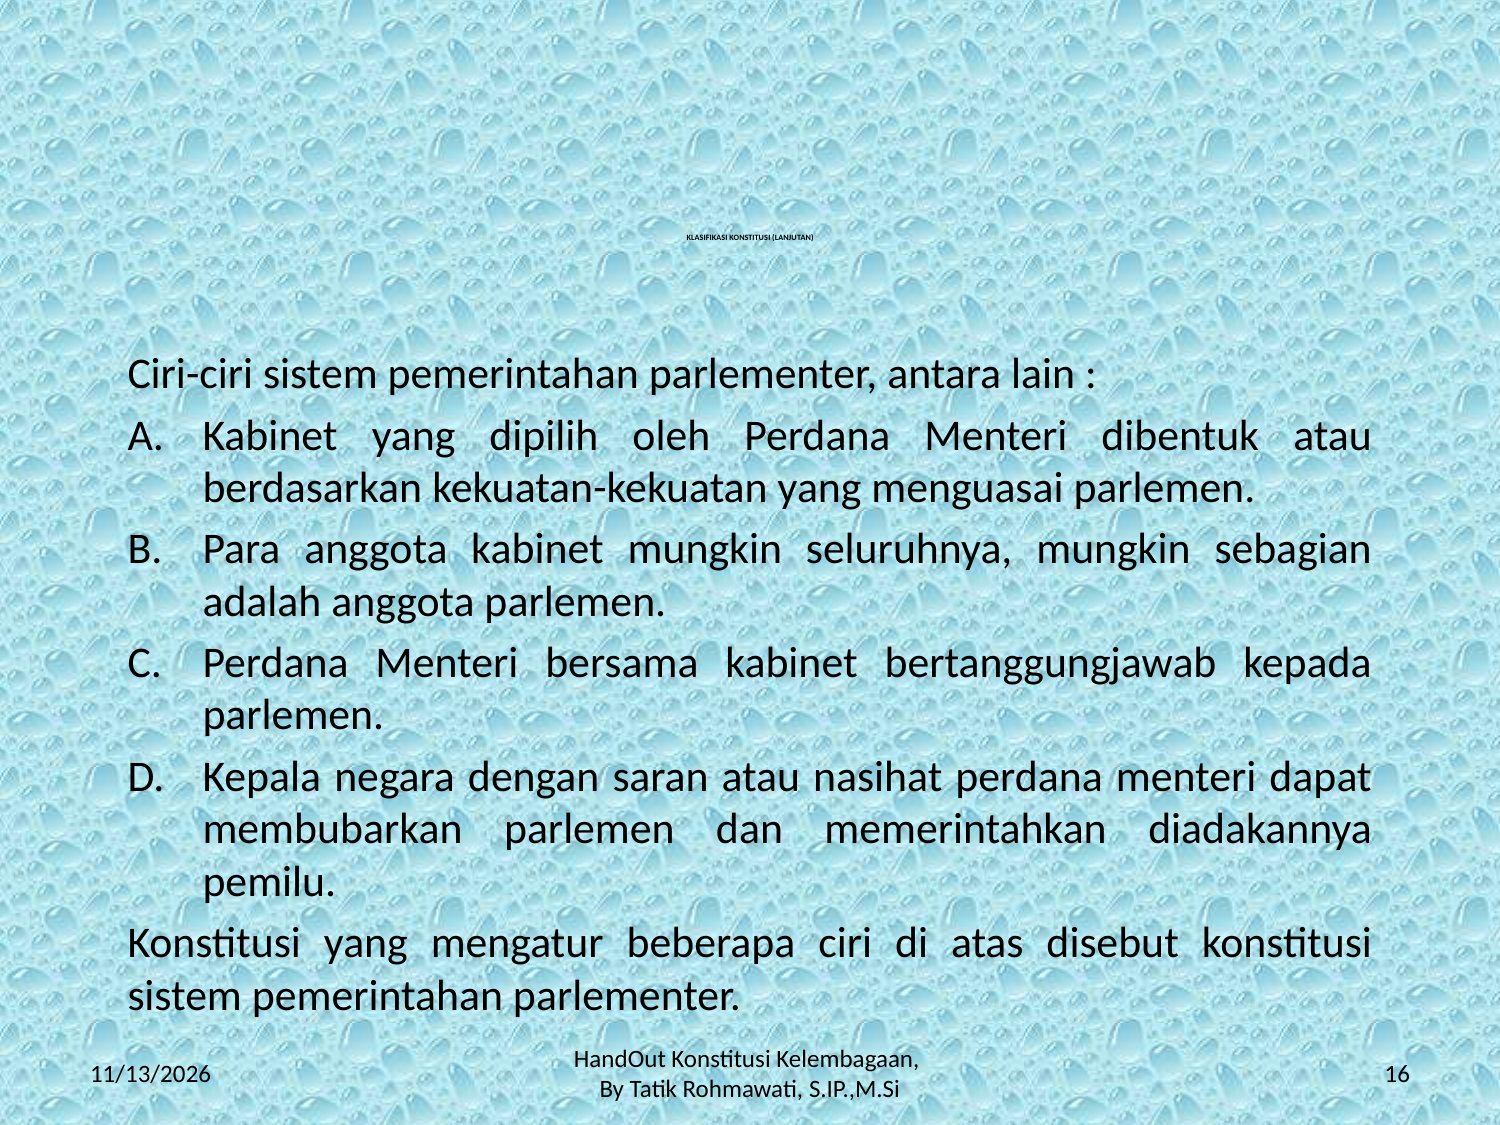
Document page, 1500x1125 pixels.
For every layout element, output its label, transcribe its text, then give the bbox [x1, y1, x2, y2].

title KLASIFIKASI KONSTITUSI (LANJUTAN) [112, 224, 1388, 250]
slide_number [75, 1042, 425, 1103]
footer HandOut Konstitusi Kelembagaan, By Tatik Rohmawati, S.IP.,M.Si [512, 1042, 988, 1103]
slide_number 16 [1074, 1042, 1425, 1103]
subtitle Ciri-ciri sistem pemerintahan parlementer, antara lain : Kabinet yang dipilih oleh Perdana Menteri dibentuk atau berdasarkan kekuatan-kekuatan yang menguasai parlemen. Para anggota kabinet mungkin seluruhnya, mungkin sebagian adalah anggota parlemen. Perdana Menteri bersama kabinet bertanggungjawab kepada parlemen. Kepala negara dengan saran atau nasihat perdana menteri dapat membubarkan parlemen dan memerintahkan diadakannya pemilu. Konstitusi yang mengatur beberapa ciri di atas disebut konstitusi sistem pemerintahan parlementer. [112, 337, 1388, 925]
picture [0, 0, 1500, 1125]
